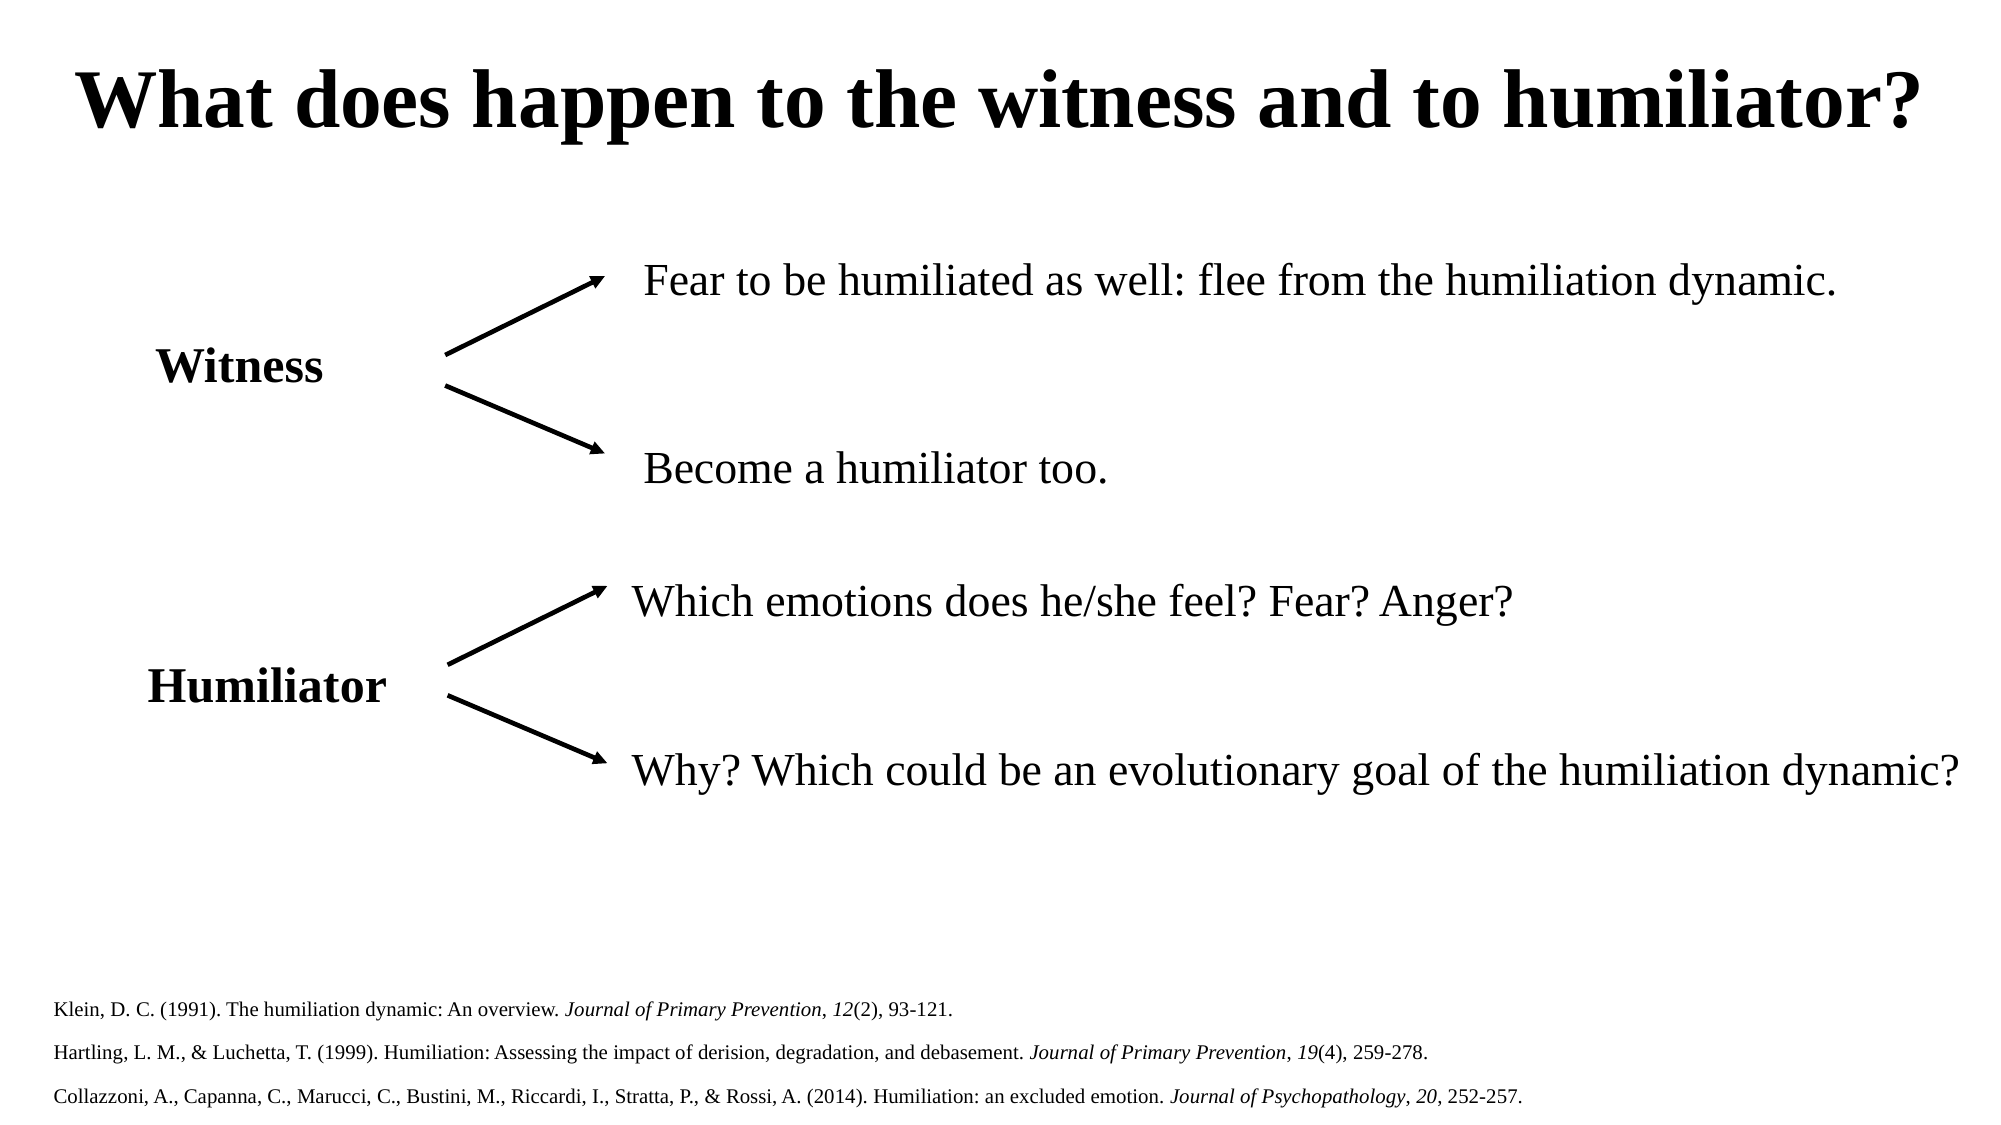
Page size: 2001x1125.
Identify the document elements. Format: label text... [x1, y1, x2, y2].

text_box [140, 241, 1938, 547]
list Klein, D. C. (1991). The humiliation dynamic: An overview. Journal of Primary Prevention, 12(2), 93-121. Hartling, L. M., & Luchetta, T. (1999). Humiliation: Assessing the impact of derision, degradation, and debasement. Journal of Primary Prevention, 19(4), 259-278. Collazzoni, A., Capanna, C., Marucci, C., Bustini, M., Riccardi, I., Stratta, P., & Rossi, A. (2014). Humiliation: an excluded emotion. Journal of Psychopathology, 20, 252-257. [38, 875, 2000, 1125]
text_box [132, 562, 2000, 849]
text_box What does happen to the witness and to humiliator? [0, 36, 2000, 197]
